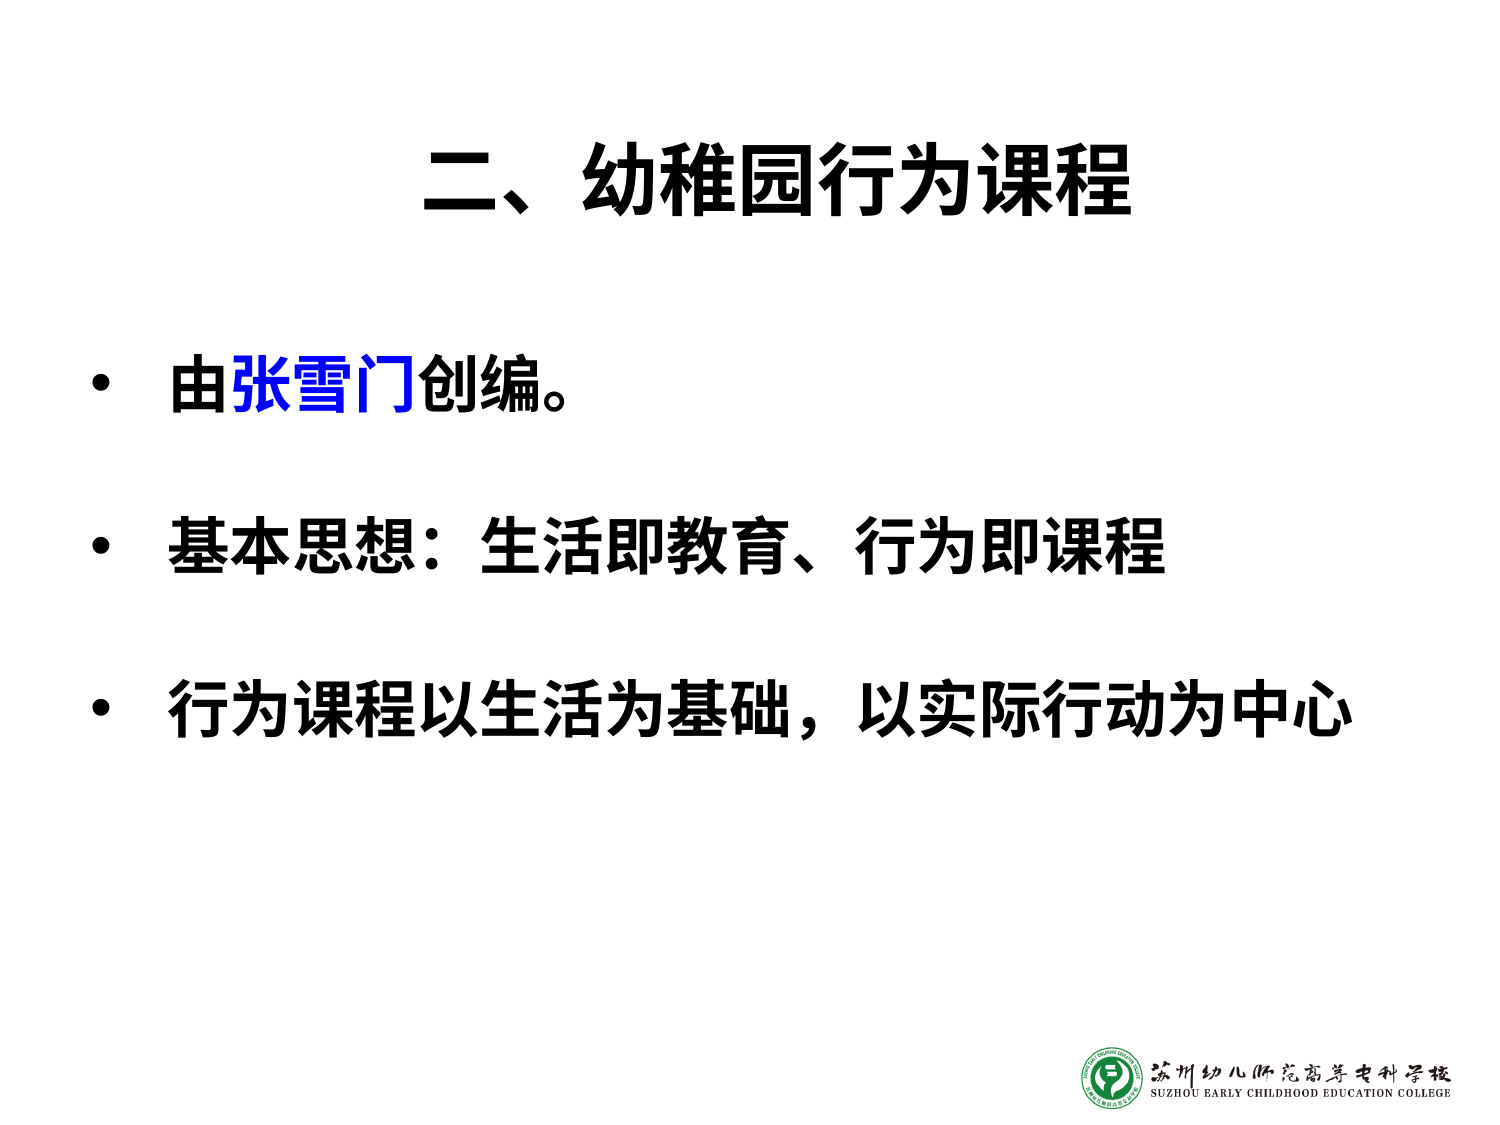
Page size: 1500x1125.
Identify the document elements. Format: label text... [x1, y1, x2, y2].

title 二、幼稚园行为课程 [75, 45, 1425, 233]
list 由张雪门创编。 基本思想：生活即教育、行为即课程 行为课程以生活为基础，以实际行动为中心 [75, 262, 1425, 1005]
picture [1080, 1046, 1451, 1110]
